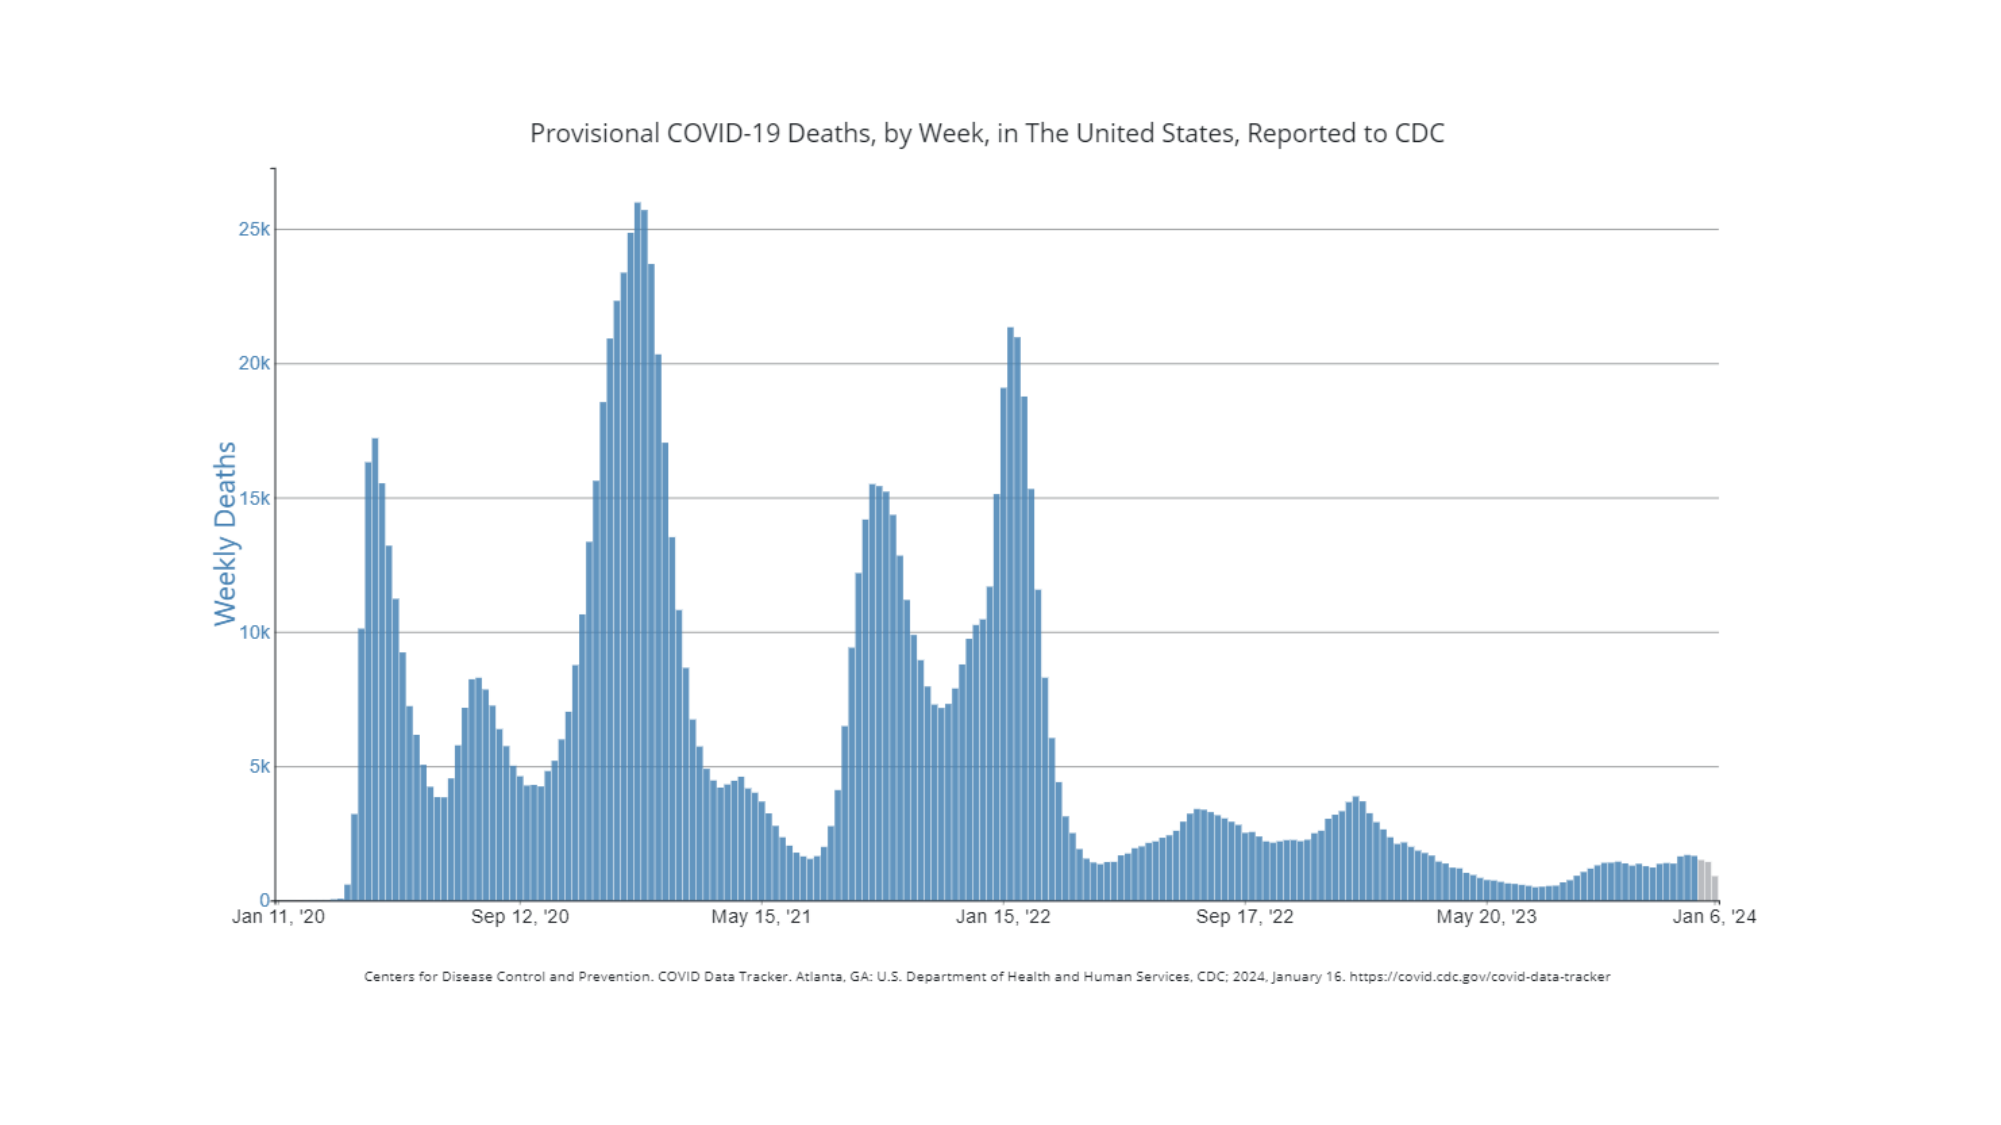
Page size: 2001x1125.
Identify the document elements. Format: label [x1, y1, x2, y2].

picture [0, 118, 2000, 1007]
